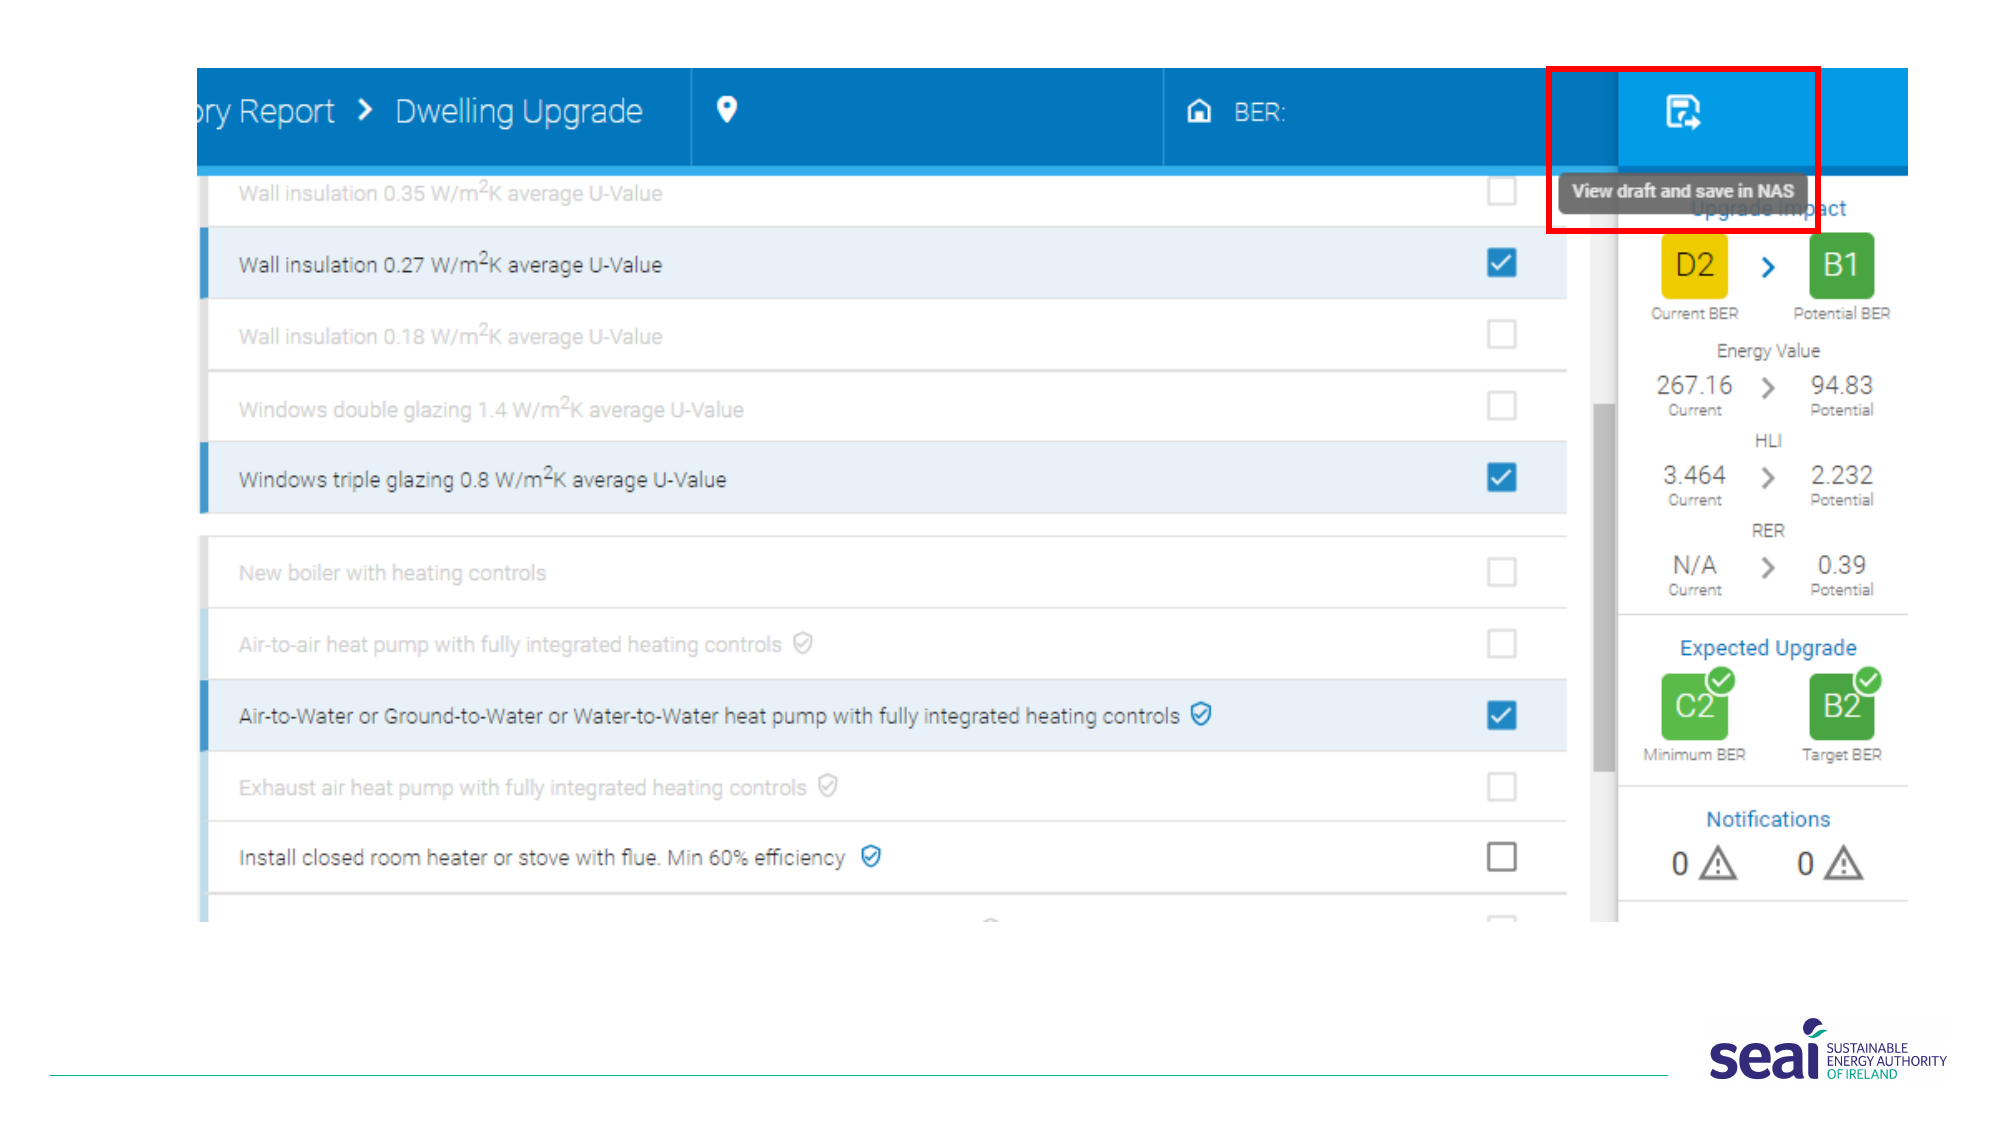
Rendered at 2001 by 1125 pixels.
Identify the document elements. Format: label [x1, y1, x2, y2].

picture [1705, 1012, 1952, 1089]
picture [197, 68, 1908, 922]
